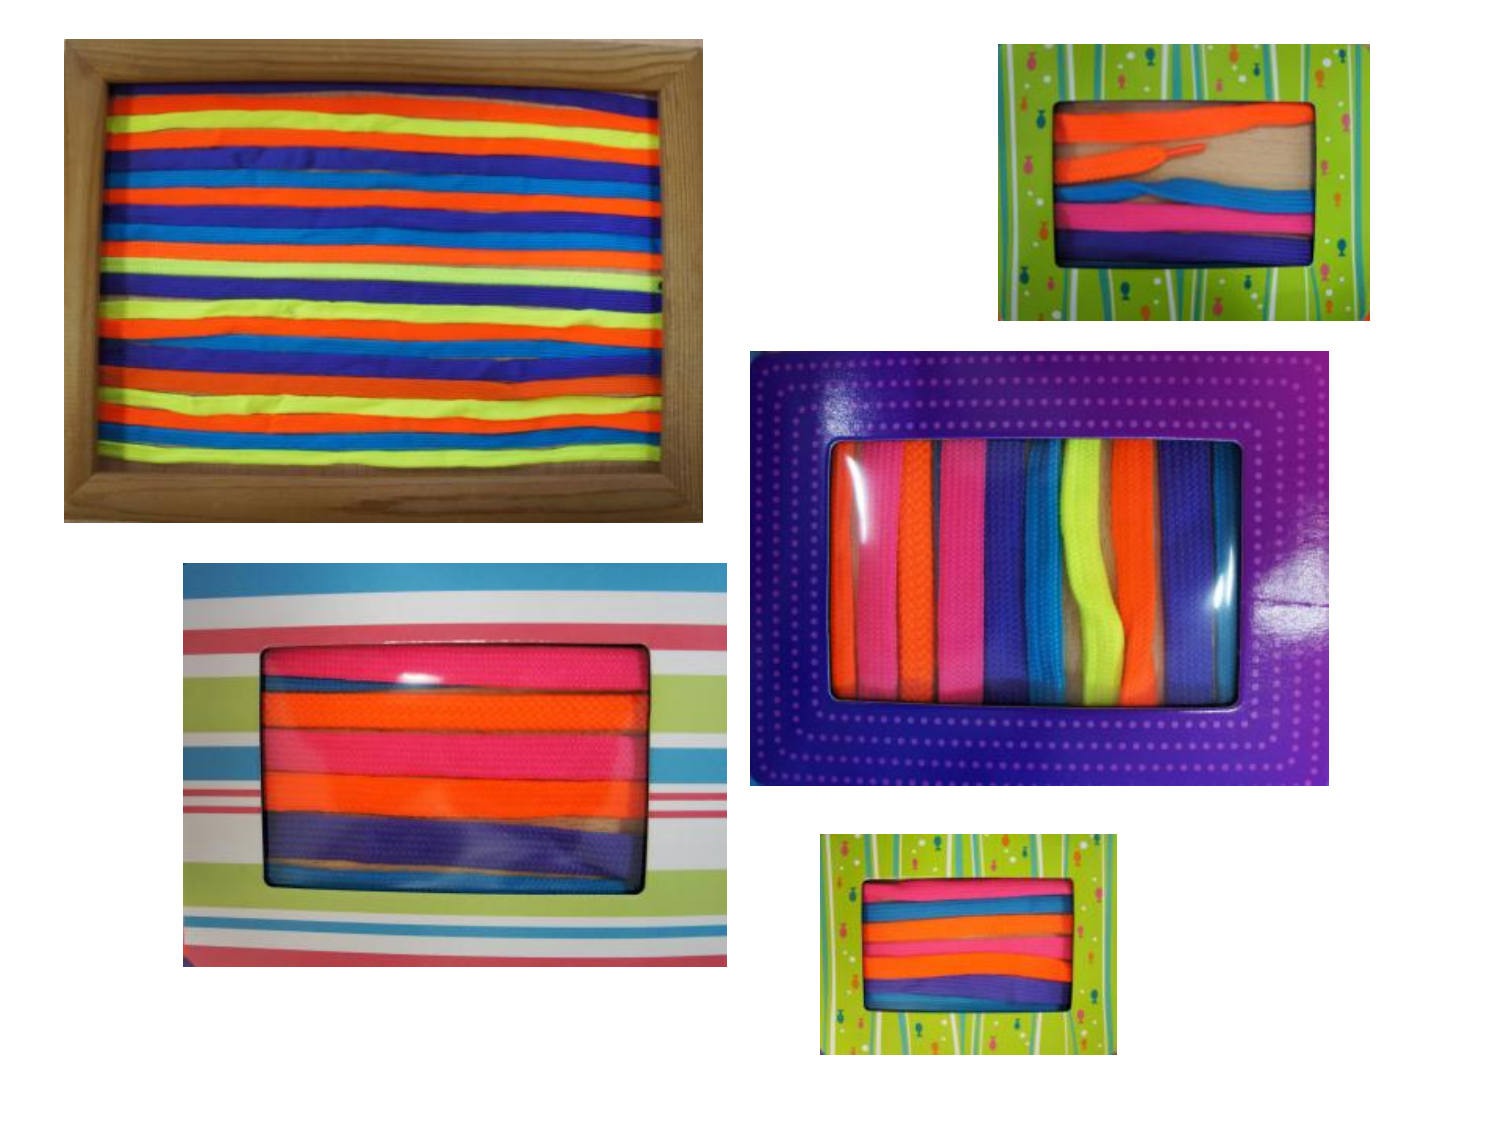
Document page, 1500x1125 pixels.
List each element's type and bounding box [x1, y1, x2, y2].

picture [997, 43, 1371, 322]
picture [820, 833, 1117, 1055]
picture [749, 351, 1330, 786]
picture [64, 39, 703, 524]
picture [182, 563, 727, 967]
